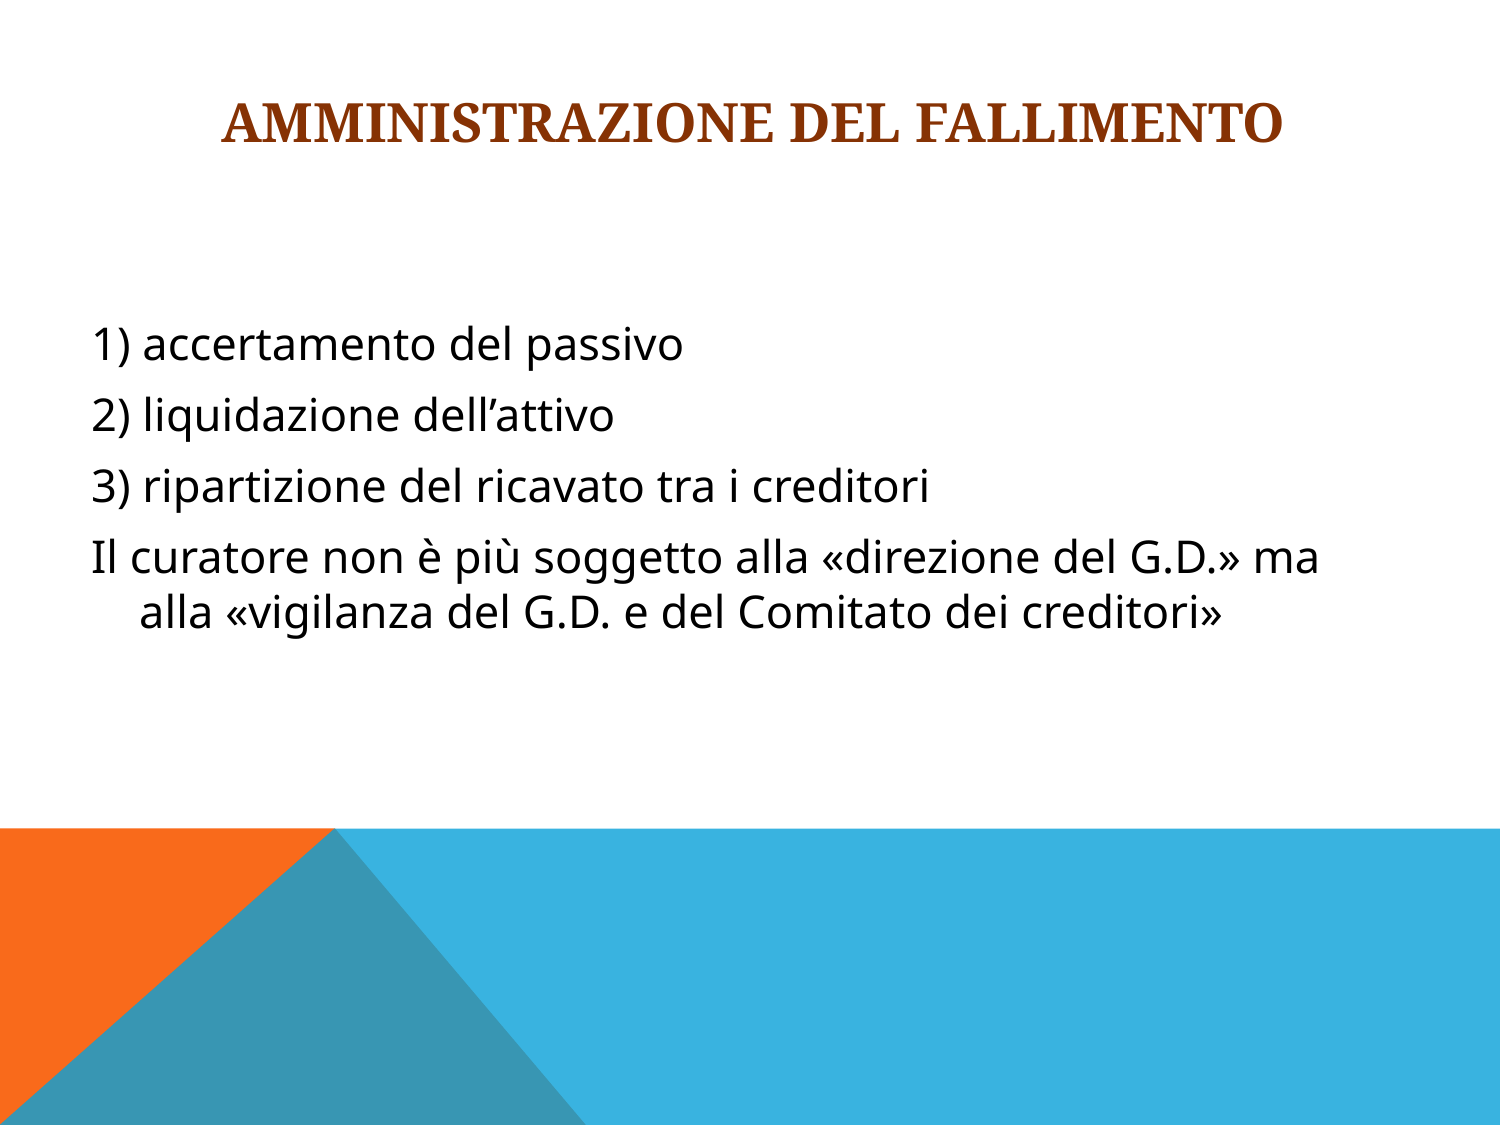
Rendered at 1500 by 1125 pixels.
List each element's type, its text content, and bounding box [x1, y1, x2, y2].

list 1) accertamento del passivo 2) liquidazione dell’attivo 3) ripartizione del ricavato tra i creditori Il curatore non è più soggetto alla «direzione del G.D.» ma alla «vigilanza del G.D. e del Comitato dei creditori» [60, 242, 1410, 1037]
title Amministrazione del fallimento [79, 26, 1429, 215]
